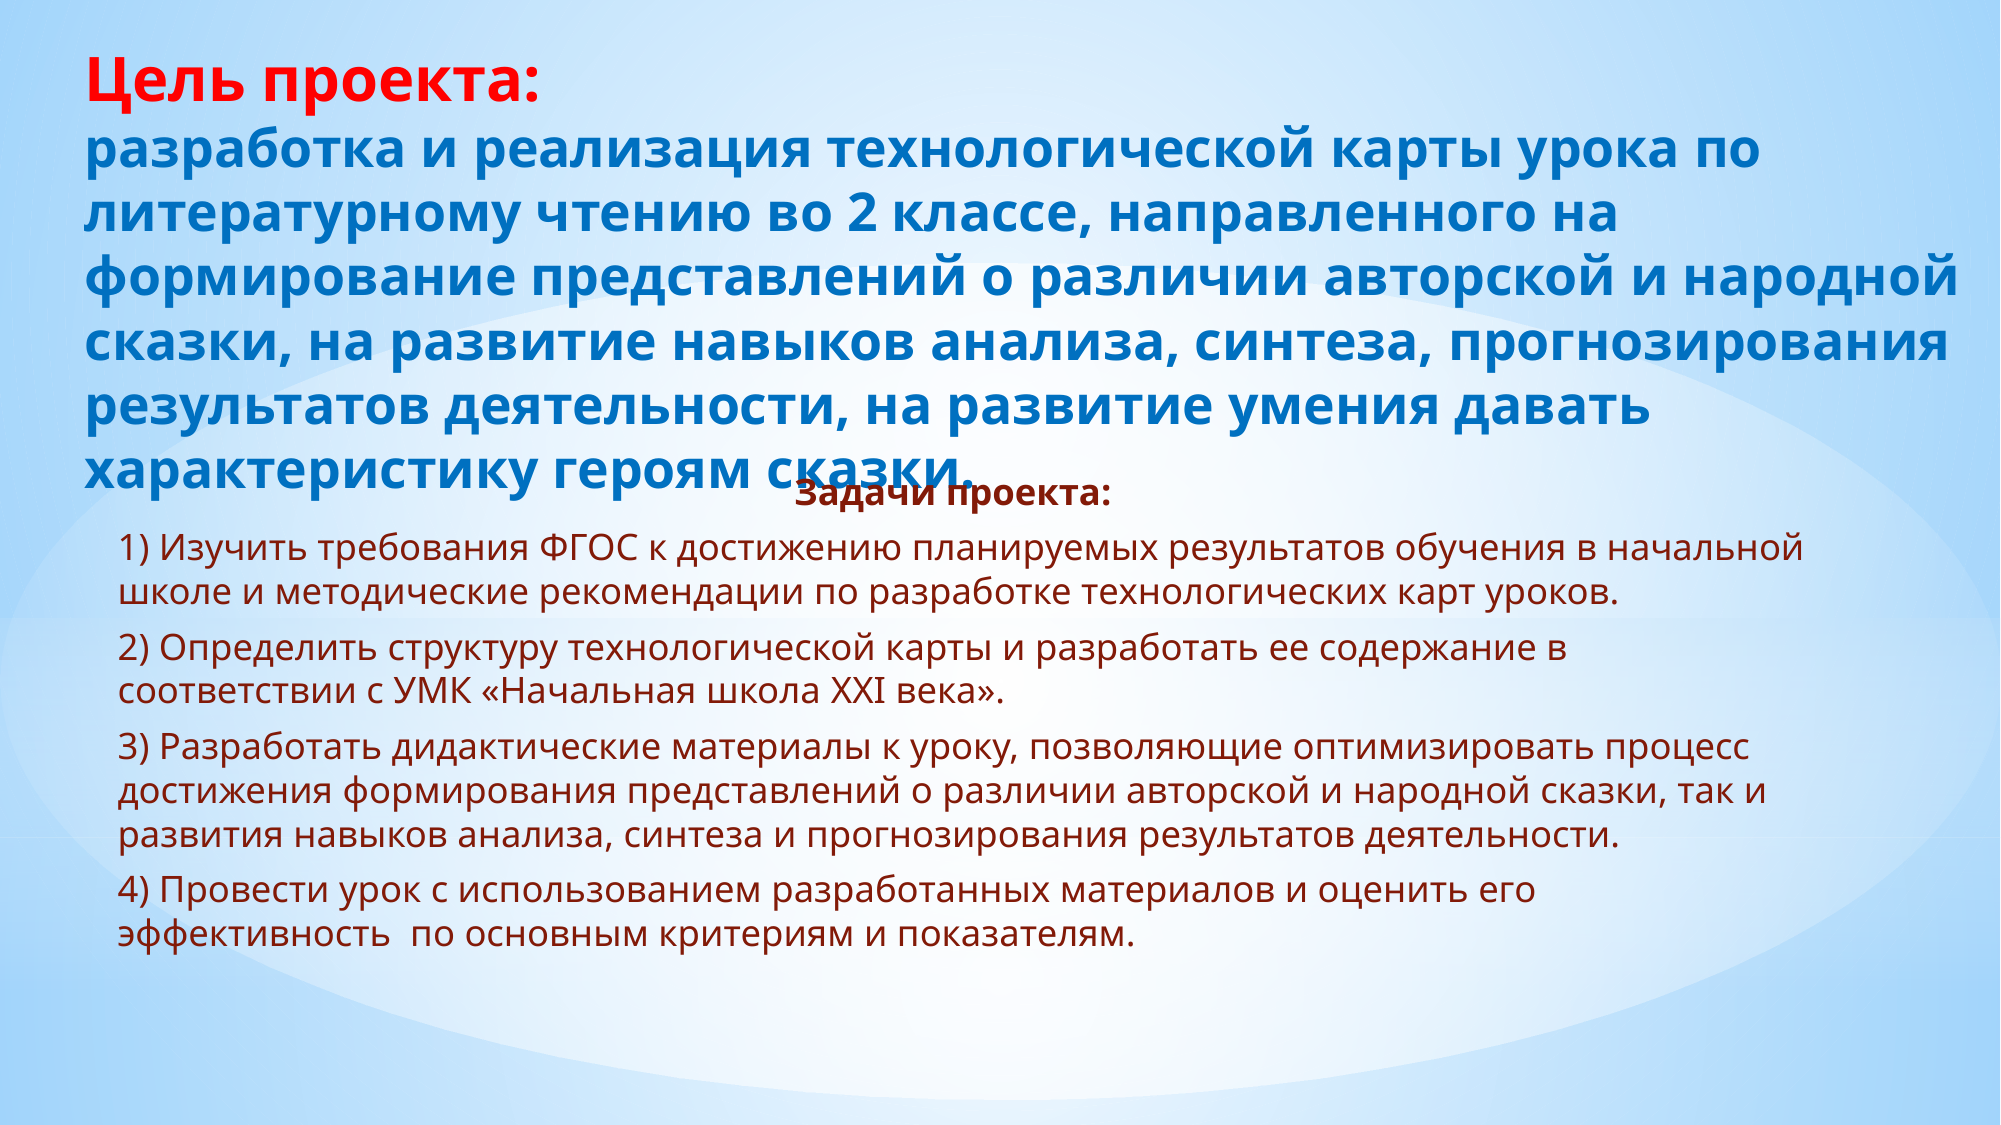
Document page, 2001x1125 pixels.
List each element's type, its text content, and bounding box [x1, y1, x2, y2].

title Цель проекта: разработка и реализация технологической карты урока по литературному чтению во 2 классе, направленного на формирование представлений о различии авторской и народной сказки, на развитие навыков анализа, синтеза, прогнозирования результатов деятельности, на развитие умения давать характеристику героям сказки. [69, 33, 2000, 573]
list Задачи проекта: 1) Изучить требования ФГОС к достижению планируемых результатов обучения в начальной школе и методические рекомендации по разработке технологических карт уроков. 2) Определить структуру технологической карты и разработать ее содержание в соответствии с УМК «Начальная школа XXI века». 3) Разработать дидактические материалы к уроку, позволяющие оптимизировать процесс достижения формирования представлений о различии авторской и народной сказки, так и развития навыков анализа, синтеза и прогнозирования результатов деятельности. 4) Провести урок с использованием разработанных материалов и оценить его эффективность по основным критериям и показателям. [95, 461, 1823, 981]
